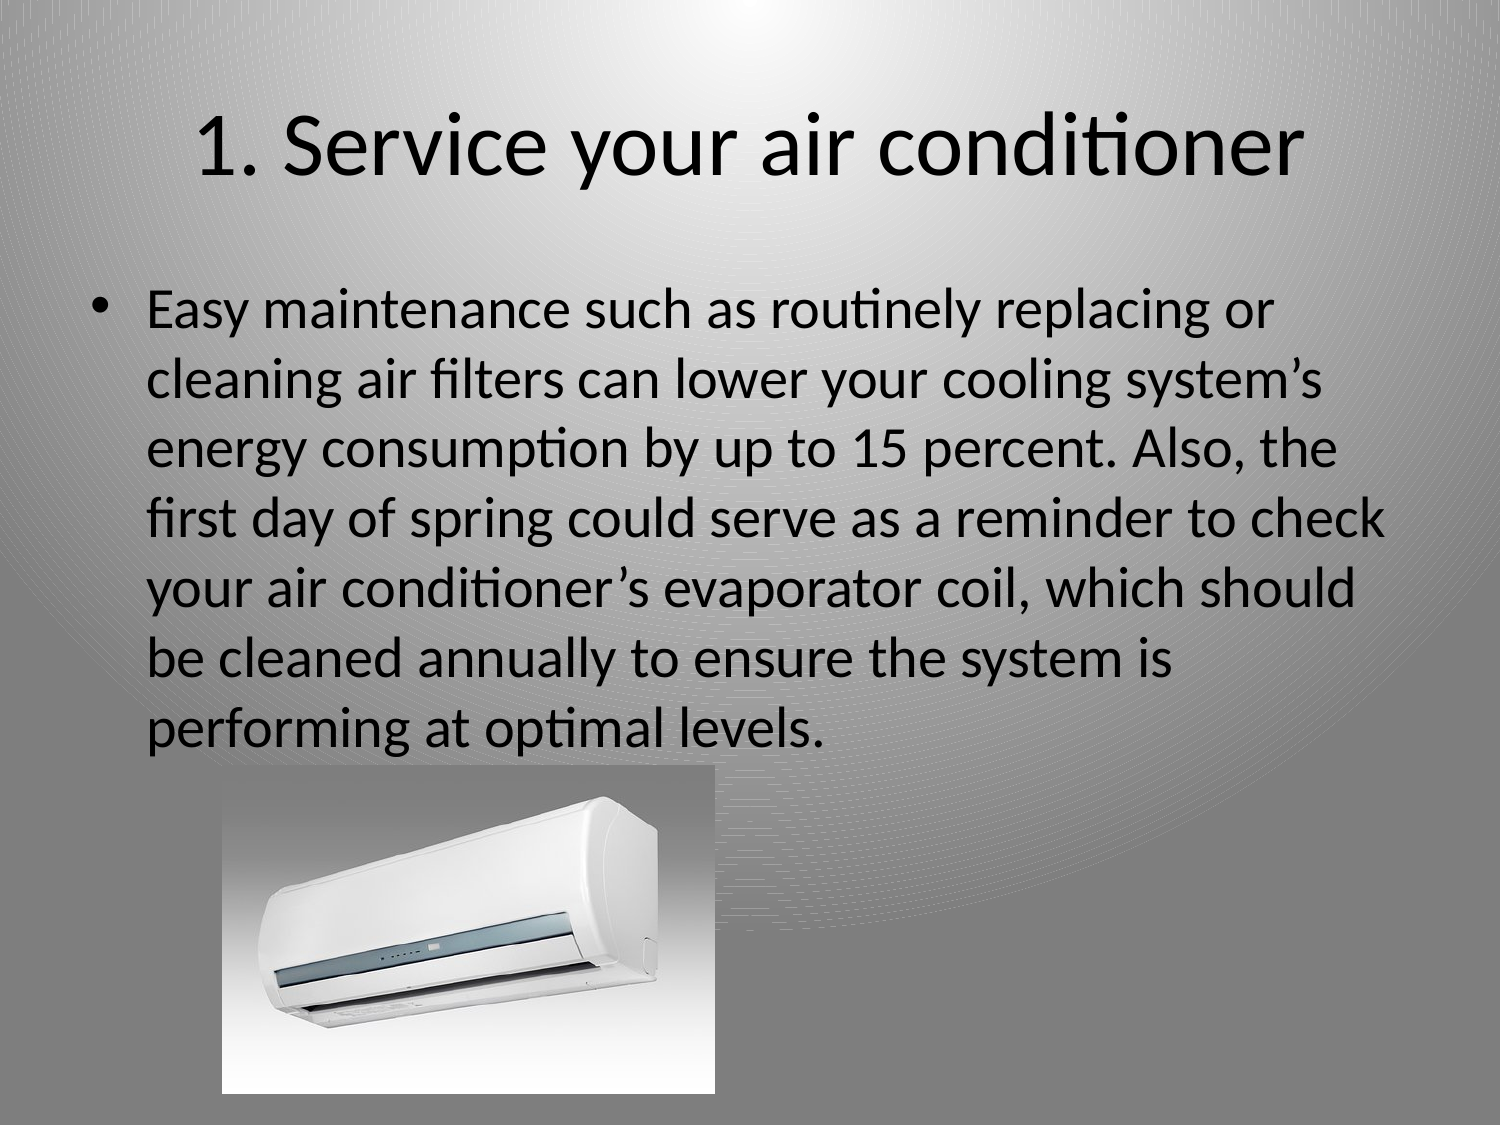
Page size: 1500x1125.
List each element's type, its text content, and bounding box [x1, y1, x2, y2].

list Easy maintenance such as routinely replacing or cleaning air filters can lower your cooling system’s energy consumption by up to 15 percent. Also, the first day of spring could serve as a reminder to check your air conditioner’s evaporator coil, which should be cleaned annually to ensure the system is performing at optimal levels. [75, 262, 1425, 1005]
title 1. Service your air conditioner [75, 45, 1425, 233]
picture [222, 765, 715, 1094]
